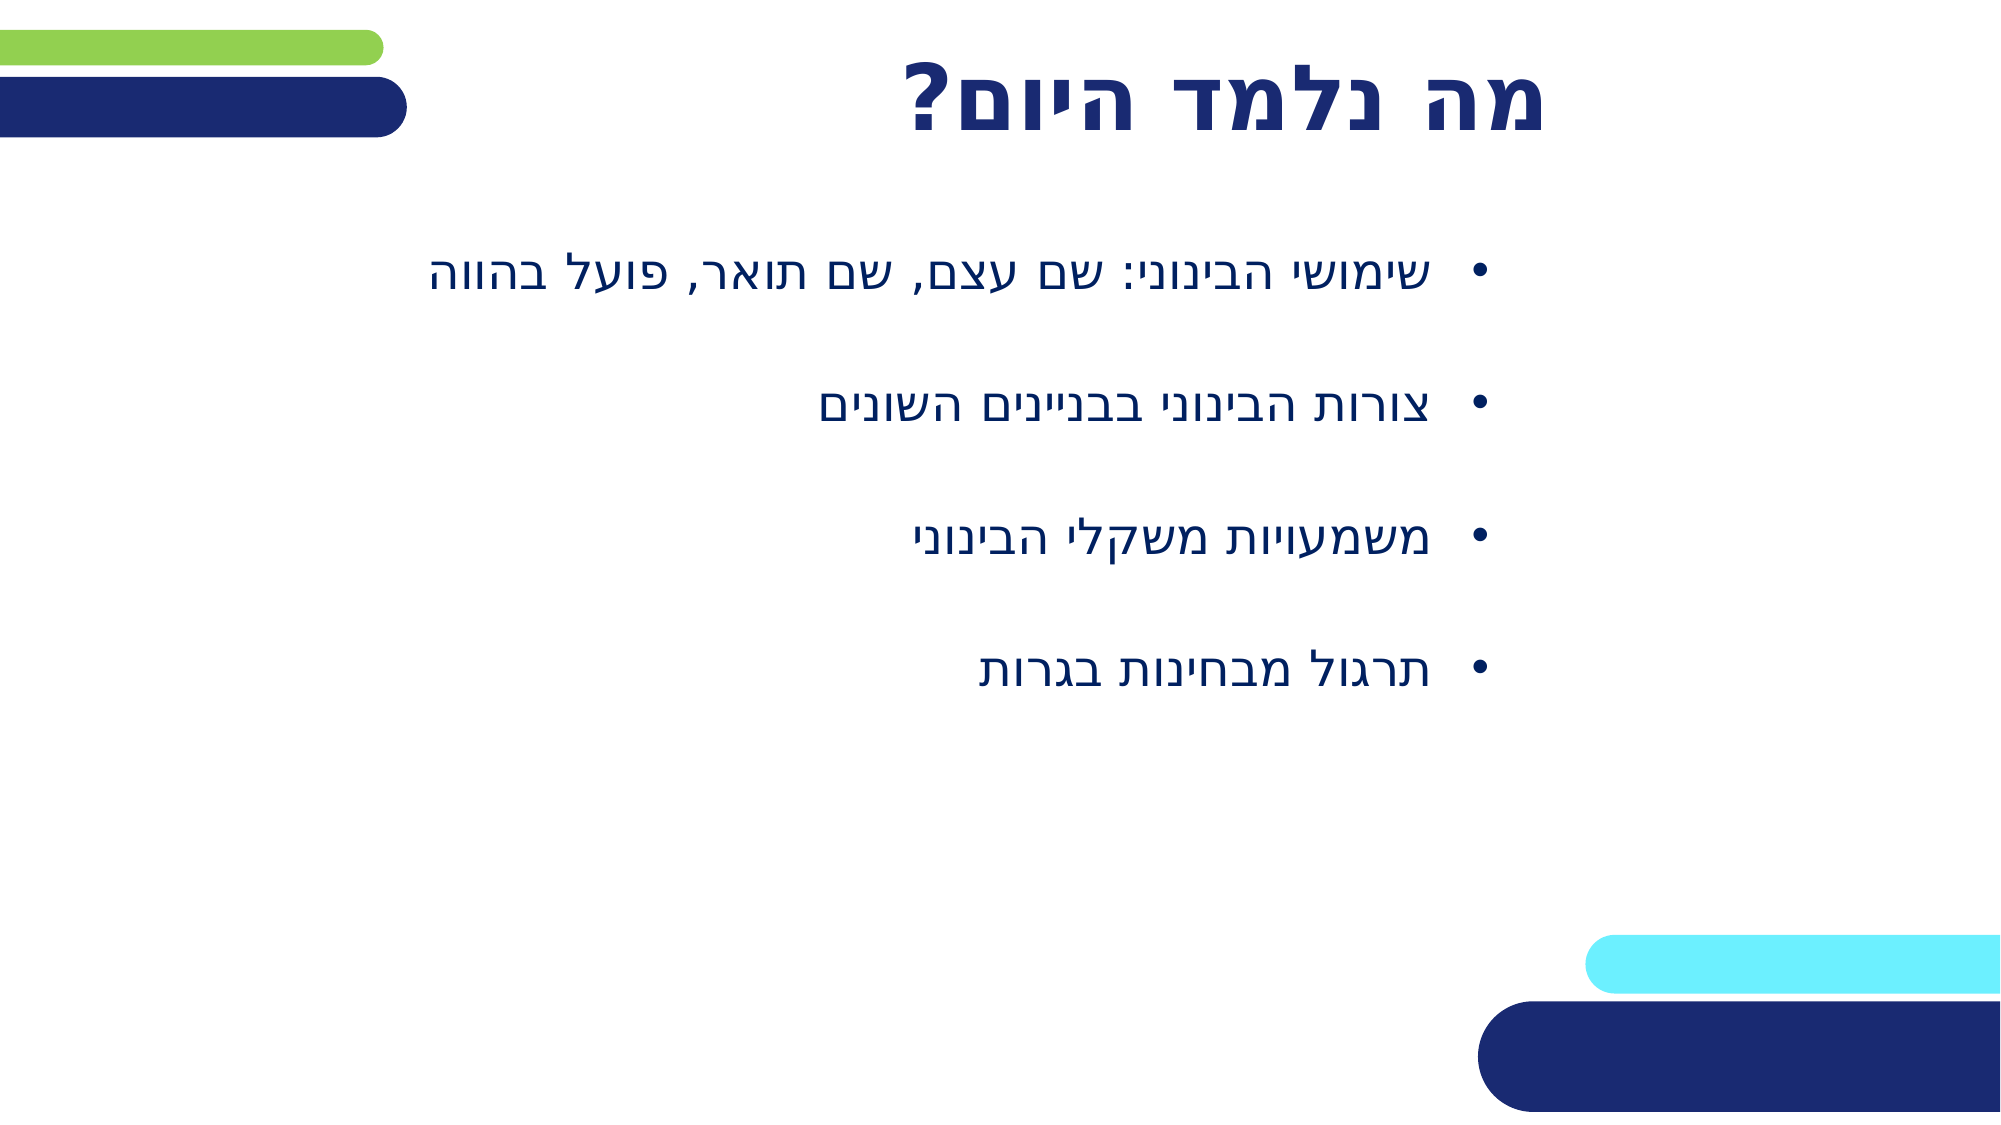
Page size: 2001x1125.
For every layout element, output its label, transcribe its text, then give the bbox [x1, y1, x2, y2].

list שימושי הבינוני: שם עצם, שם תואר, פועל בהווה צורות הבינוני בבניינים השונים משמעויות משקלי הבינוני תרגול מבחינות בגרות [157, 171, 1520, 853]
title מה נלמד היום? [418, 34, 2000, 154]
